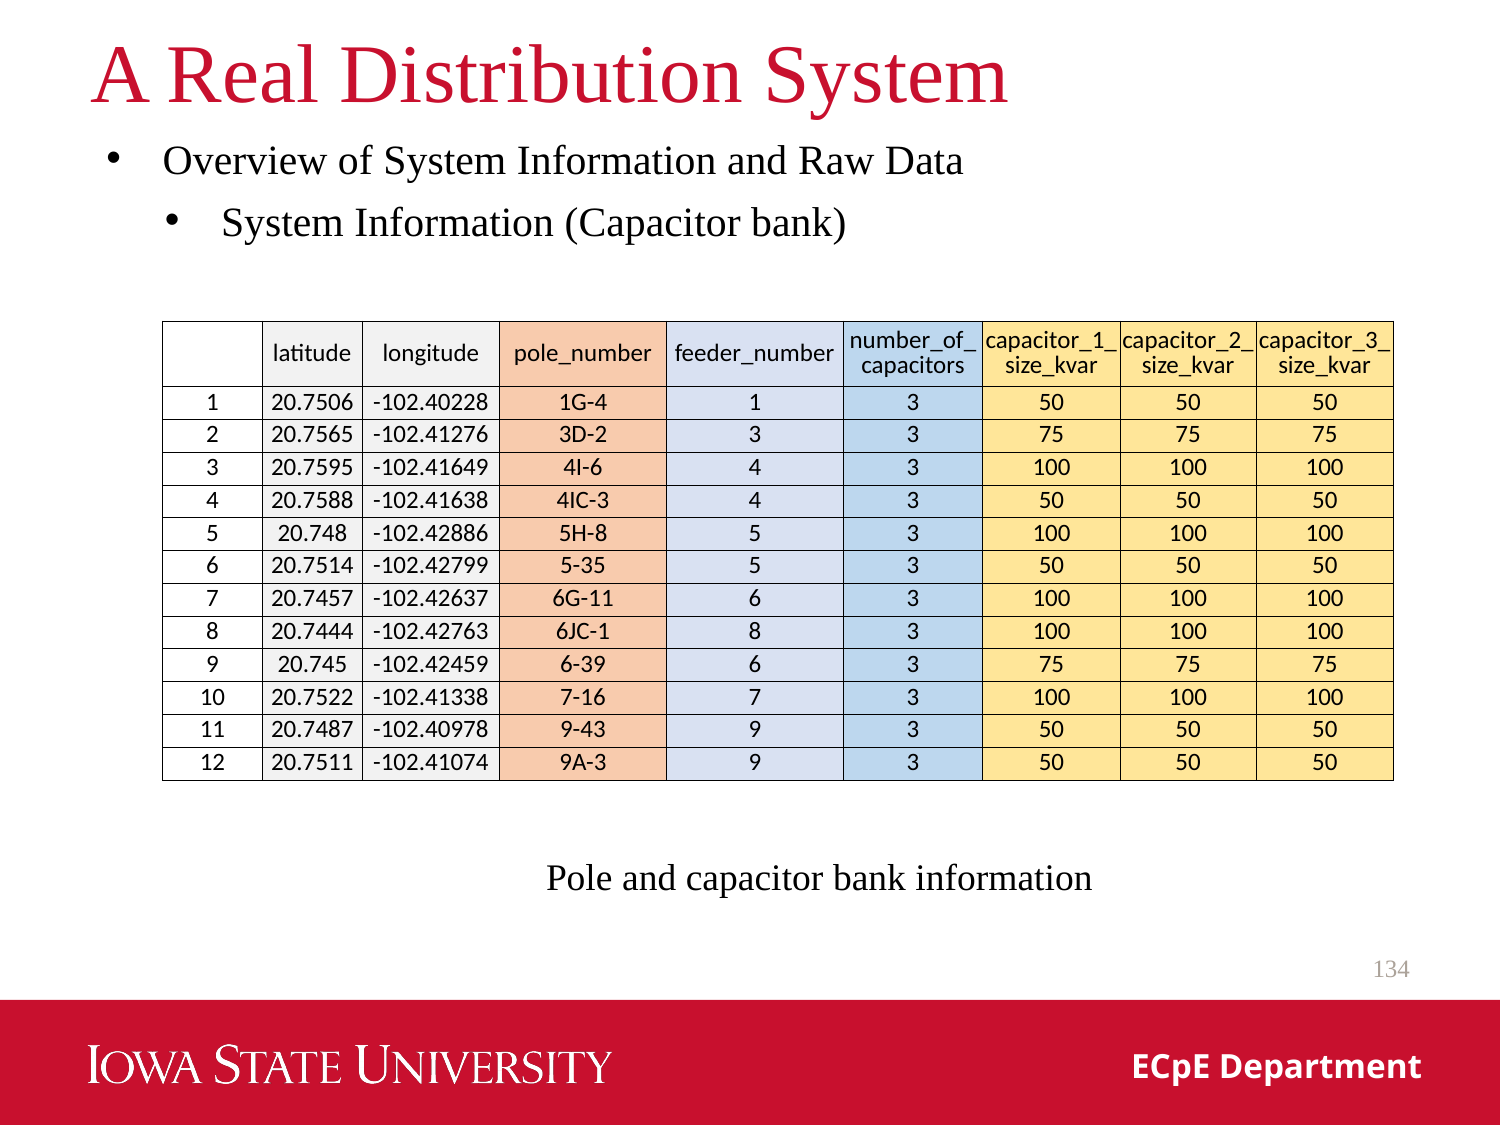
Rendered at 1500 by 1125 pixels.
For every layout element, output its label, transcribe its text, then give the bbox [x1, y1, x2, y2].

table_cell 50 [983, 715, 1120, 747]
text_box Overview of System Information and Raw Data [91, 125, 1188, 216]
table_cell 4IC-3 [500, 486, 666, 517]
table_cell 9-43 [500, 715, 666, 747]
table_cell 100 [1121, 453, 1256, 485]
table_cell 75 [983, 649, 1120, 681]
table_cell 1 [163, 387, 262, 419]
text_box Pole and capacitor bank information [531, 845, 1182, 906]
table_cell 50 [1257, 715, 1393, 747]
table_cell 1 [667, 387, 843, 419]
table_cell 50 [1121, 551, 1256, 583]
table_cell -102.42459 [363, 649, 499, 681]
table_cell 7 [667, 682, 843, 714]
table_cell 5 [667, 551, 843, 583]
table_cell 3 [844, 649, 982, 681]
table_cell 7 [163, 584, 262, 616]
table_cell 75 [1257, 420, 1393, 452]
table_cell 50 [983, 748, 1120, 780]
table_cell 6 [667, 584, 843, 616]
table_cell 3 [163, 453, 262, 485]
table_cell 20.7511 [263, 748, 362, 780]
table_cell 50 [1121, 387, 1256, 419]
table_cell 4I-6 [500, 453, 666, 485]
table_cell 100 [1257, 518, 1393, 550]
table_cell 75 [1121, 649, 1256, 681]
table_cell 6G-11 [500, 584, 666, 616]
table_cell 75 [1257, 649, 1393, 681]
table_header capacitor_1_size_kvar [983, 322, 1120, 386]
table_cell 3 [844, 387, 982, 419]
table_cell -102.41276 [363, 420, 499, 452]
table_cell -102.42799 [363, 551, 499, 583]
table_cell -102.41074 [363, 748, 499, 780]
table_cell 50 [1257, 387, 1393, 419]
table_cell 3 [844, 486, 982, 517]
table_header number_of_capacitors [844, 322, 982, 386]
table_cell 100 [1121, 617, 1256, 648]
table_cell 50 [983, 551, 1120, 583]
table_cell 3 [844, 420, 982, 452]
table_cell 20.745 [263, 649, 362, 681]
table_cell 50 [1257, 748, 1393, 780]
table_cell 100 [983, 584, 1120, 616]
table_cell 20.7595 [263, 453, 362, 485]
table_cell -102.41638 [363, 486, 499, 517]
table_cell 3 [667, 420, 843, 452]
table_cell 100 [1257, 617, 1393, 648]
table_cell 50 [1257, 486, 1393, 517]
table_cell 50 [1257, 551, 1393, 583]
table_cell 9 [667, 715, 843, 747]
table_cell 6-39 [500, 649, 666, 681]
table_cell 3 [844, 617, 982, 648]
table_cell 6 [667, 649, 843, 681]
table_cell -102.40228 [363, 387, 499, 419]
table_cell -102.42763 [363, 617, 499, 648]
table_cell -102.41649 [363, 453, 499, 485]
table_cell 6 [163, 551, 262, 583]
table_cell 50 [1121, 486, 1256, 517]
table_cell 2 [163, 420, 262, 452]
table_cell 7-16 [500, 682, 666, 714]
table_cell 3 [844, 453, 982, 485]
table_cell 3 [844, 682, 982, 714]
table_cell 100 [1121, 518, 1256, 550]
table_cell 100 [1257, 453, 1393, 485]
table_cell 3 [844, 551, 982, 583]
table_cell 20.7588 [263, 486, 362, 517]
table_cell 100 [1257, 682, 1393, 714]
table_header [163, 322, 262, 386]
table_cell 75 [983, 420, 1120, 452]
table_cell 6JC-1 [500, 617, 666, 648]
table_header feeder_number [667, 322, 843, 386]
table_cell 20.7457 [263, 584, 362, 616]
table_cell 100 [983, 453, 1120, 485]
table_cell 75 [1121, 420, 1256, 452]
table_cell 20.7565 [263, 420, 362, 452]
table_cell 20.7444 [263, 617, 362, 648]
table_header capacitor_2_size_kvar [1121, 322, 1256, 386]
table_cell 100 [983, 682, 1120, 714]
list ECpE Department [1037, 1037, 1438, 1101]
table_cell 5 [667, 518, 843, 550]
table_cell -102.40978 [363, 715, 499, 747]
table_header capacitor_3_size_kvar [1257, 322, 1393, 386]
table_cell -102.42886 [363, 518, 499, 550]
table_cell 20.7506 [263, 387, 362, 419]
table_cell -102.41338 [363, 682, 499, 714]
table_cell 5H-8 [500, 518, 666, 550]
table_cell 100 [983, 518, 1120, 550]
text_box System Information (Capacitor bank) [150, 186, 863, 278]
table_cell 20.7522 [263, 682, 362, 714]
picture [87, 1044, 613, 1088]
table_header longitude [363, 322, 499, 386]
table_cell 12 [163, 748, 262, 780]
table_cell 3 [844, 748, 982, 780]
table_cell 10 [163, 682, 262, 714]
table_cell 4 [667, 453, 843, 485]
table_cell 50 [983, 387, 1120, 419]
title A Real Distribution System [75, 24, 1351, 113]
table_cell 3 [844, 715, 982, 747]
table_cell 4 [163, 486, 262, 517]
table_cell 9A-3 [500, 748, 666, 780]
table_cell 4 [667, 486, 843, 517]
table_cell 50 [1121, 748, 1256, 780]
table_cell 100 [1121, 682, 1256, 714]
table_cell 1G-4 [500, 387, 666, 419]
table_cell 20.7487 [263, 715, 362, 747]
table_cell 50 [983, 486, 1120, 517]
table_cell 3D-2 [500, 420, 666, 452]
table_cell -102.42637 [363, 584, 499, 616]
table_cell 100 [1257, 584, 1393, 616]
slide_number 134 [1074, 937, 1425, 998]
table_cell 3 [844, 518, 982, 550]
table_cell 8 [163, 617, 262, 648]
table_cell 11 [163, 715, 262, 747]
table_cell 50 [1121, 715, 1256, 747]
table_header pole_number [500, 322, 666, 386]
table_cell 9 [163, 649, 262, 681]
table_header latitude [263, 322, 362, 386]
table_cell 100 [1121, 584, 1256, 616]
table_cell 100 [983, 617, 1120, 648]
table_cell 20.7514 [263, 551, 362, 583]
table_cell 8 [667, 617, 843, 648]
table_cell 5-35 [500, 551, 666, 583]
table_cell 20.748 [263, 518, 362, 550]
table_cell 3 [844, 584, 982, 616]
table_cell 5 [163, 518, 262, 550]
table_cell 9 [667, 748, 843, 780]
